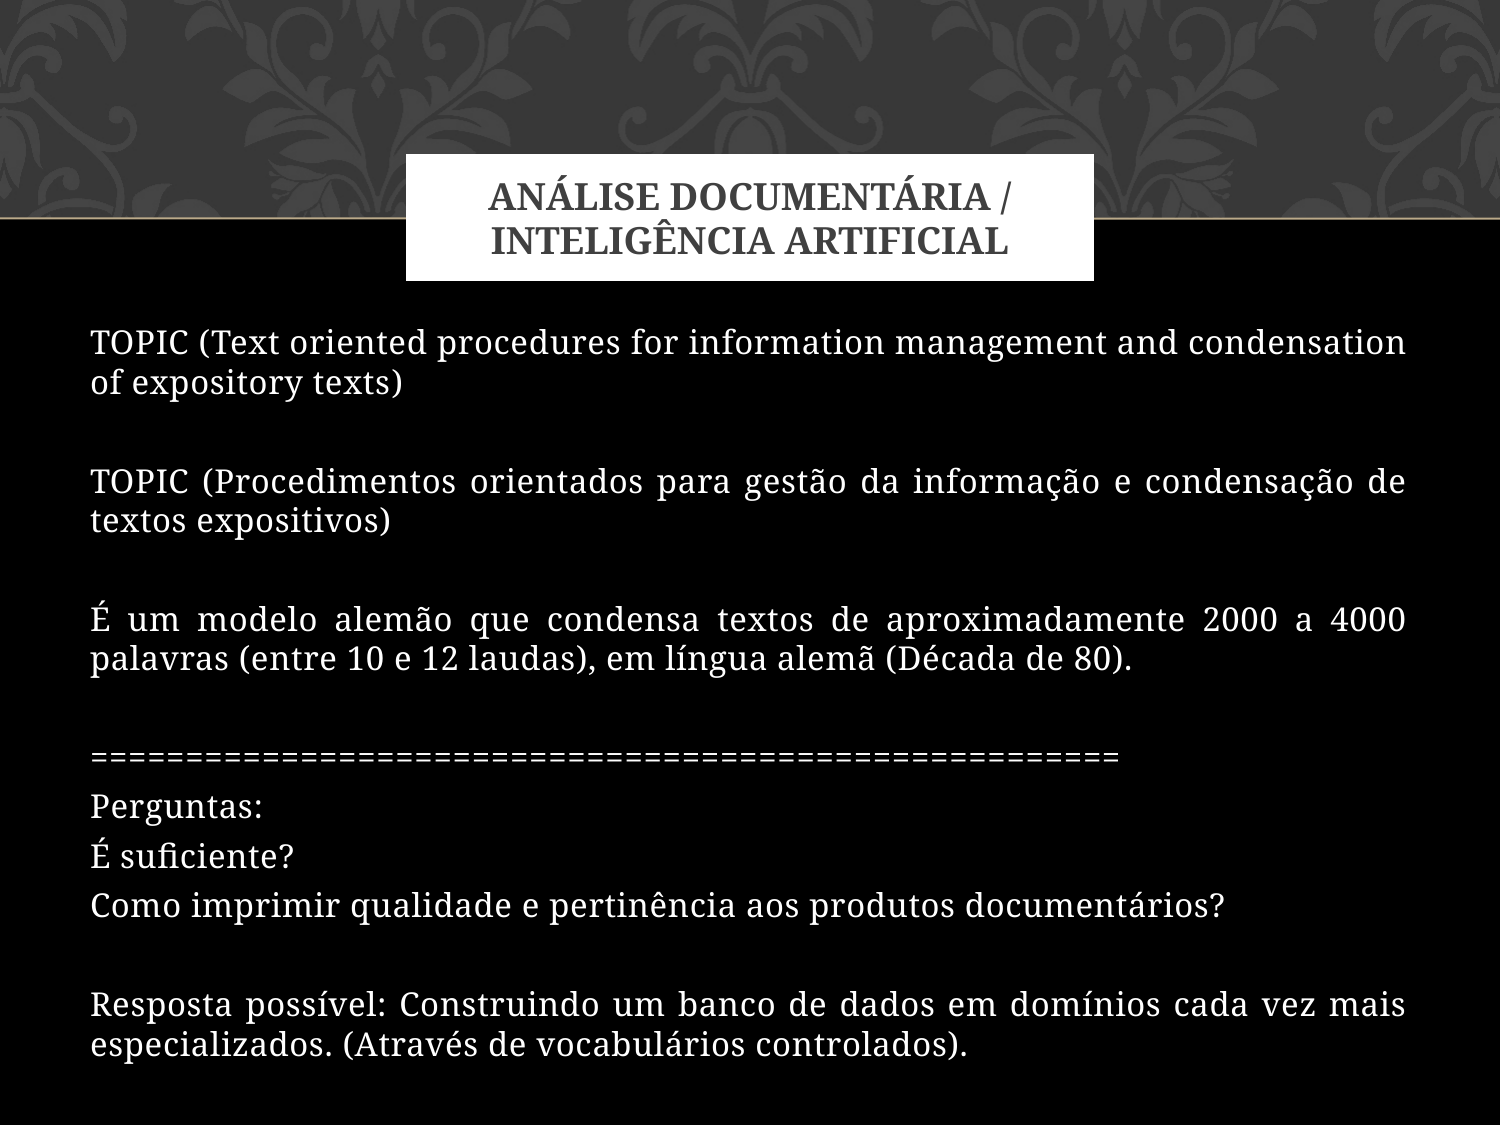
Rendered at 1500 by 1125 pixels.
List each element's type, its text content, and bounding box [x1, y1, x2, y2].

list TOPIC (Text oriented procedures for information management and condensation of expository texts) TOPIC (Procedimentos orientados para gestão da informação e condensação de textos expositivos) É um modelo alemão que condensa textos de aproximadamente 2000 a 4000 palavras (entre 10 e 12 laudas), em língua alemã (Década de 80). ====================================================== Perguntas: É suficiente? Como imprimir qualidade e pertinência aos produtos documentários? Resposta possível: Construindo um banco de dados em domínios cada vez mais especializados. (Através de vocabulários controlados). [75, 314, 1425, 1071]
title Análise documentária / inteligência artificial [406, 154, 1094, 281]
